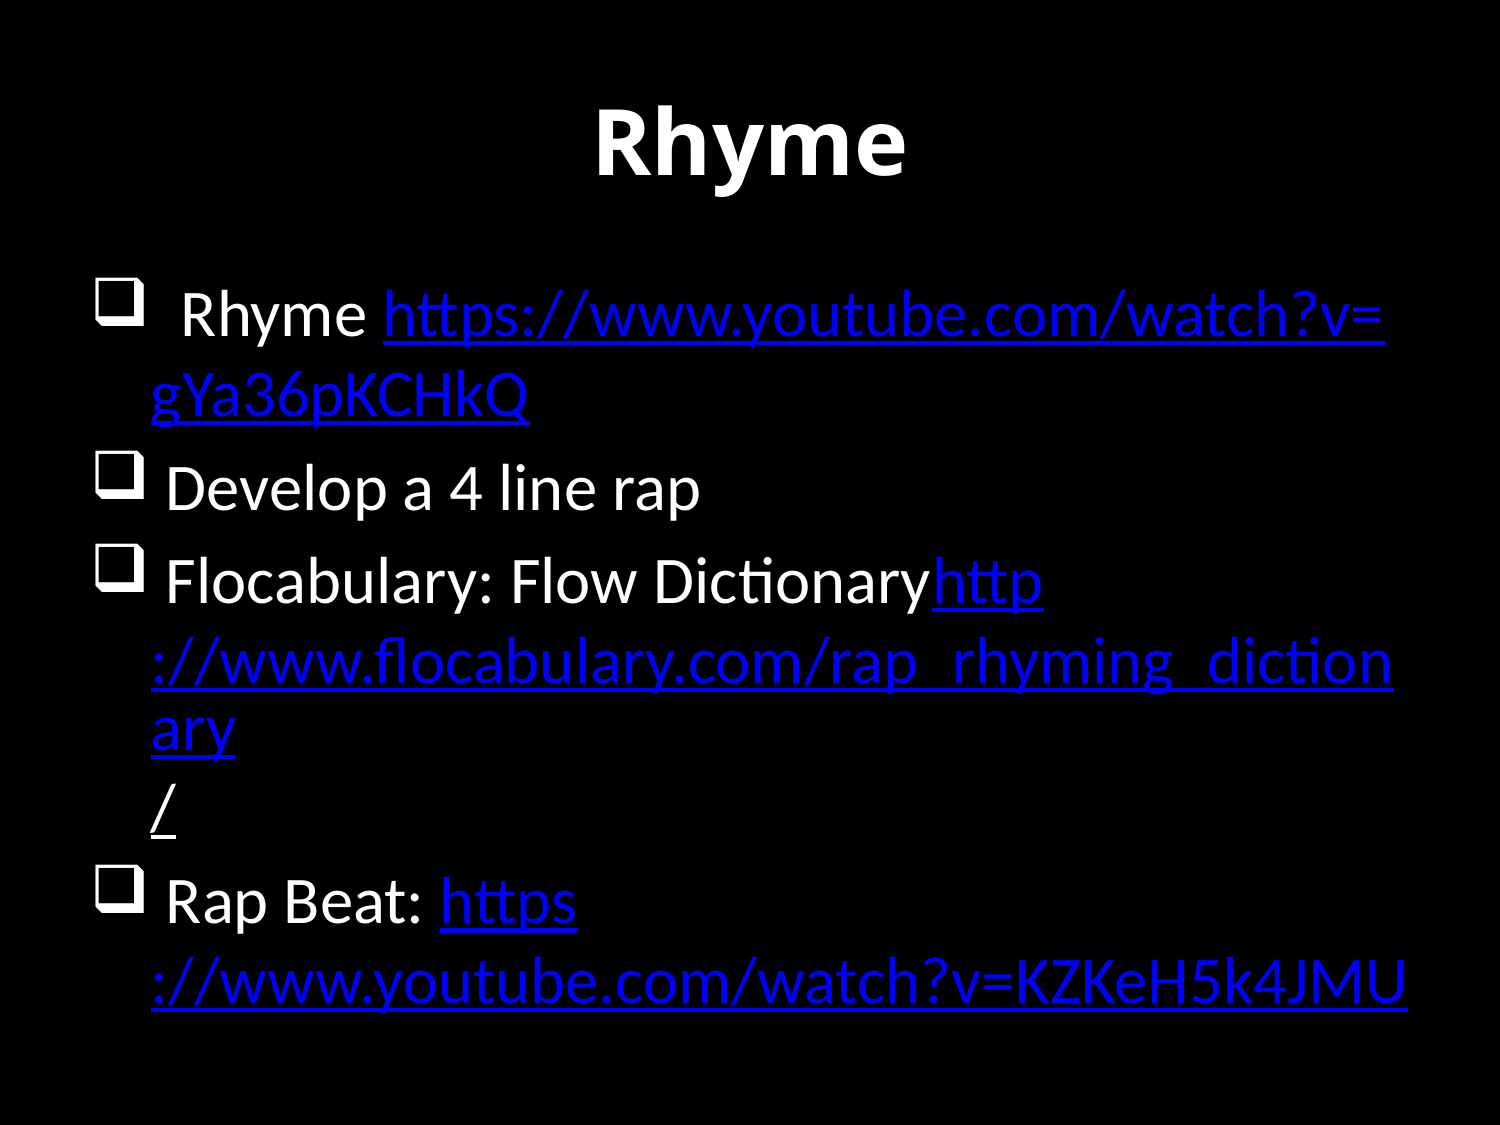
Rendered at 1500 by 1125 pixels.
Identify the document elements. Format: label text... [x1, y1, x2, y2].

title Rhyme [75, 45, 1425, 233]
list Rhyme https://www.youtube.com/watch?v=gYa36pKCHkQ Develop a 4 line rap Flocabulary: Flow Dictionaryhttp://www.flocabulary.com/rap_rhyming_dictionary/ Rap Beat: https://www.youtube.com/watch?v=KZKeH5k4JMU [75, 262, 1425, 1005]
